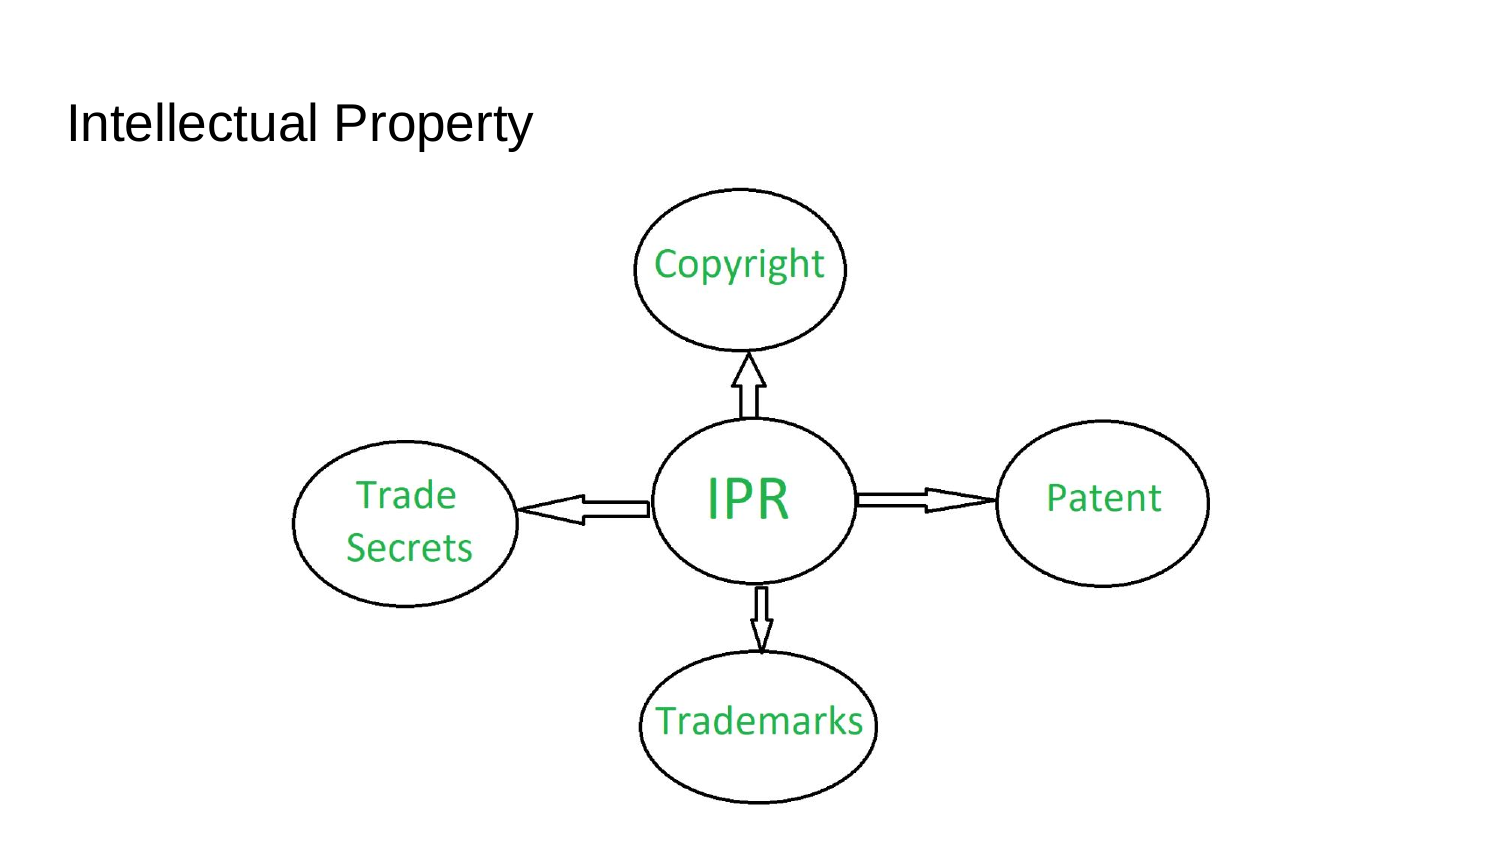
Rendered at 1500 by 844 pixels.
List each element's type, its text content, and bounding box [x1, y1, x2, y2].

title Intellectual Property [51, 72, 1449, 167]
picture [276, 184, 1224, 813]
